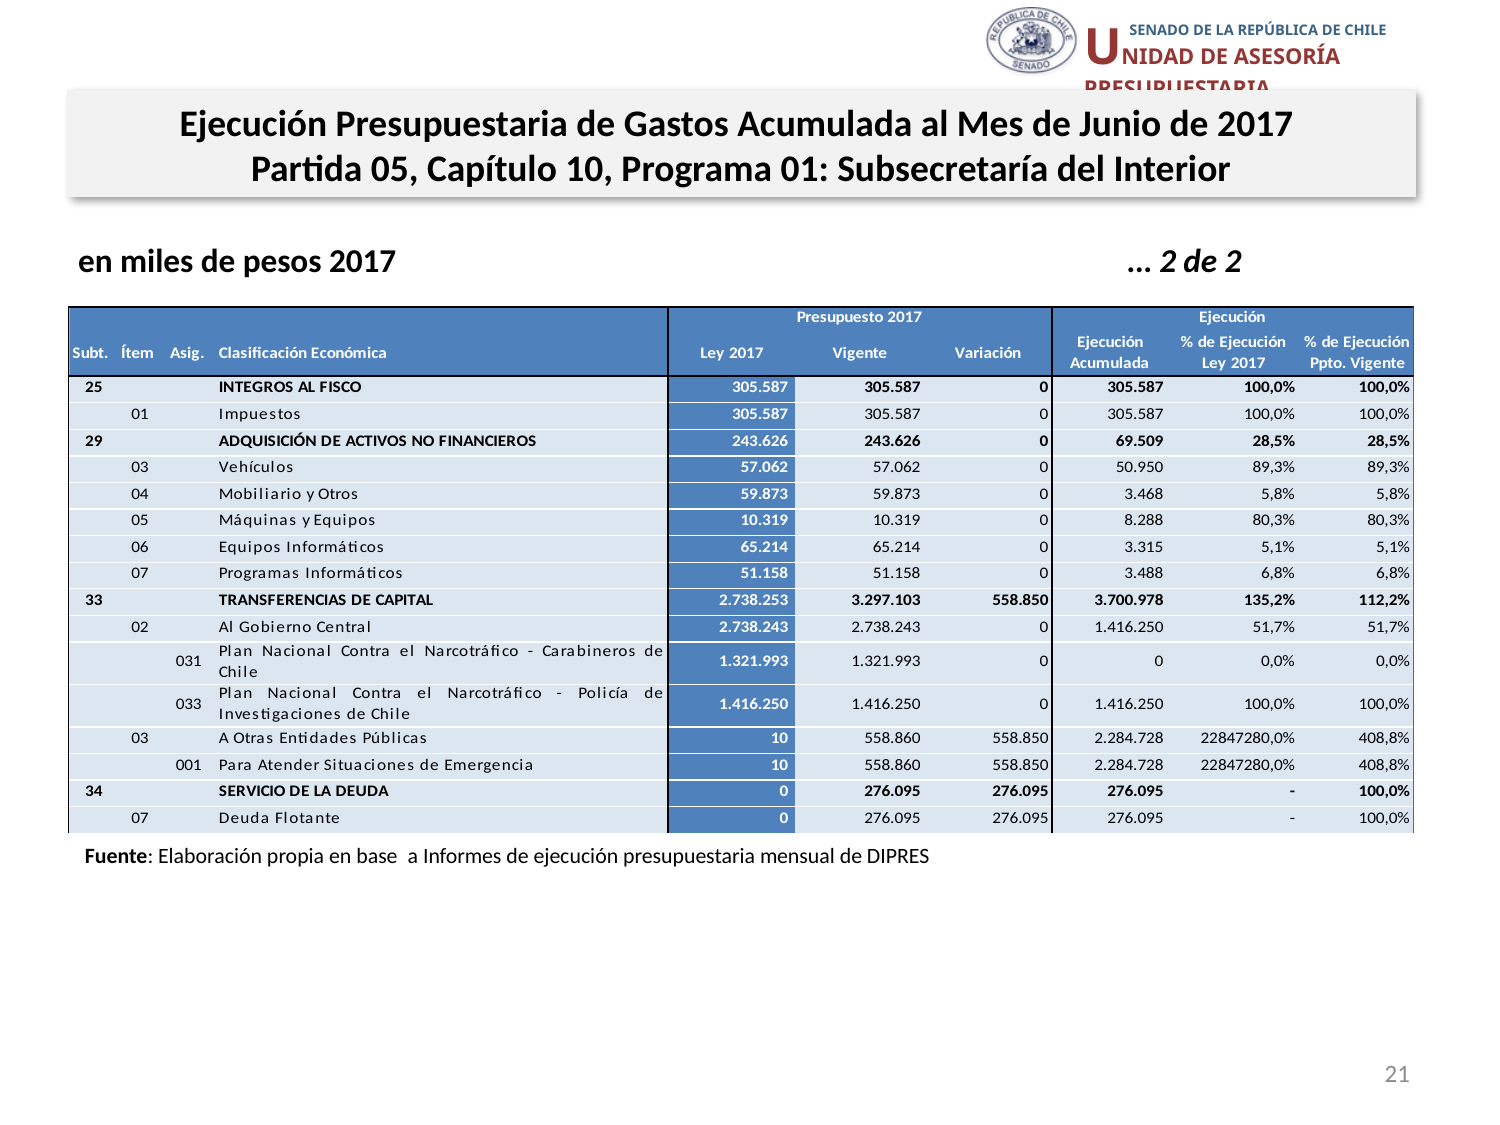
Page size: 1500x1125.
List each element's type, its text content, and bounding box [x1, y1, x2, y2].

text_box Ejecución Presupuestaria de Gastos Acumulada al Mes de Junio de 2017 Partida 05, Capítulo 10, Programa 01: Subsecretaría del Interior [67, 90, 1415, 197]
text_box en miles de pesos 2017 … 2 de 2 [63, 231, 1414, 307]
slide_number 21 [1074, 1042, 1425, 1103]
footer Fuente: Elaboración propia en base a Informes de ejecución presupuestaria mensual de DIPRES [70, 834, 1450, 895]
picture [67, 306, 1416, 835]
picture [986, 7, 1079, 76]
